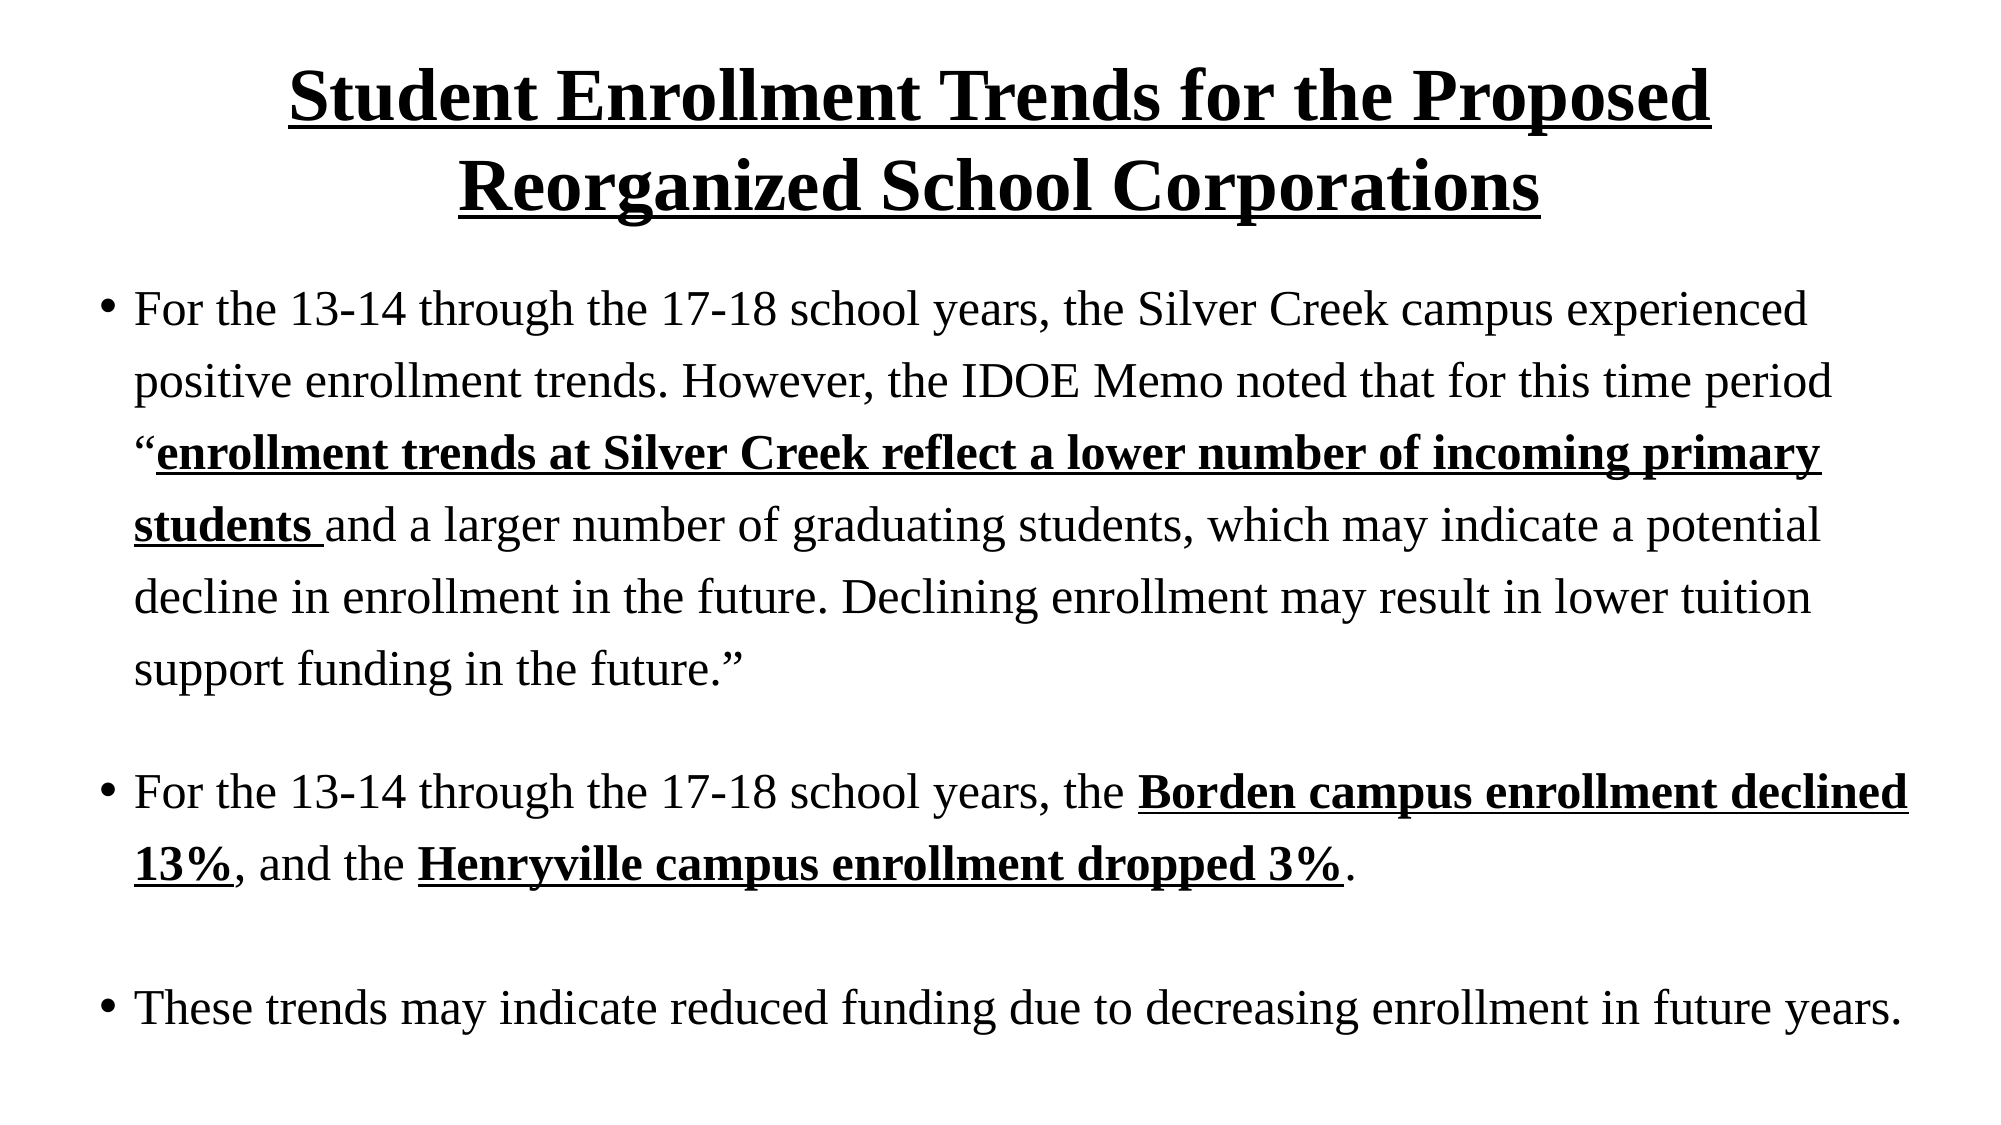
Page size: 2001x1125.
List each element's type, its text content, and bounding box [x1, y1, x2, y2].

title Student Enrollment Trends for the Proposed Reorganized School Corporations [137, 41, 1863, 230]
list For the 13-14 through the 17-18 school years, the Silver Creek campus experienced positive enrollment trends. However, the IDOE Memo noted that for this time period “enrollment trends at Silver Creek reflect a lower number of incoming primary students and a larger number of graduating students, which may indicate a potential decline in enrollment in the future. Declining enrollment may result in lower tuition support funding in the future.” For the 13-14 through the 17-18 school years, the Borden campus enrollment declined 13%, and the Henryville campus enrollment dropped 3%. These trends may indicate reduced funding due to decreasing enrollment in future years. [84, 255, 1932, 1073]
